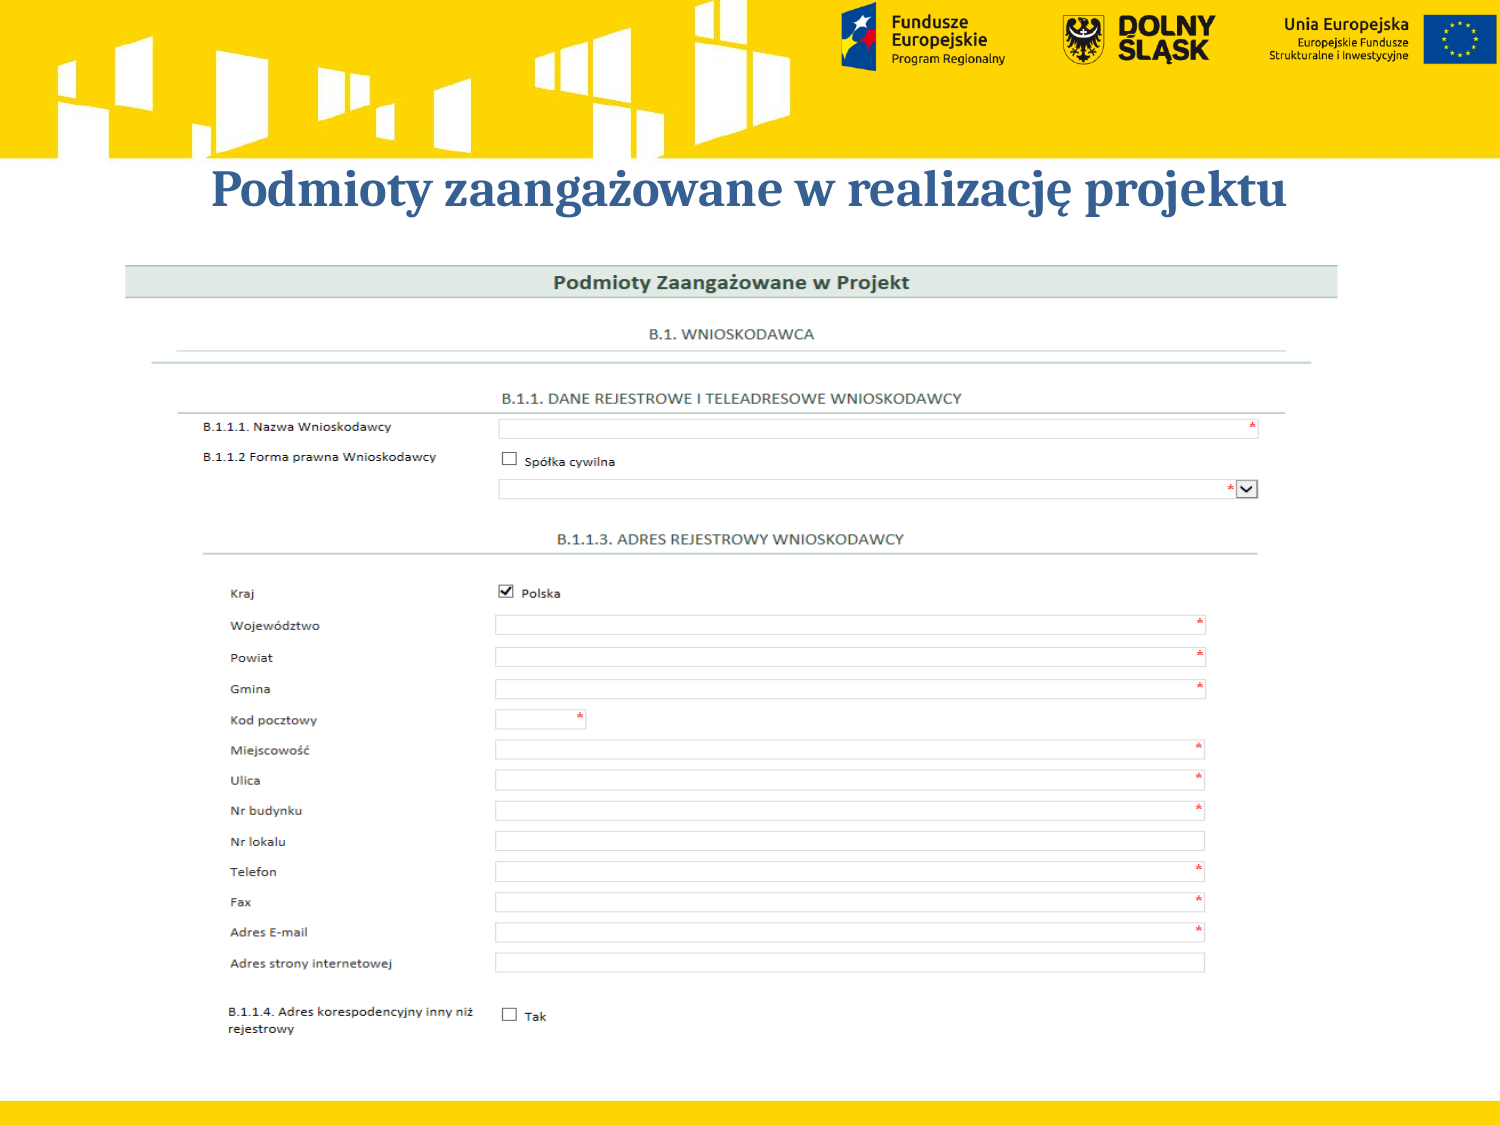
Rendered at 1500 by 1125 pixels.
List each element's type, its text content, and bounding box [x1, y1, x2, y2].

title Podmioty zaangażowane w realizację projektu [75, 91, 1425, 279]
picture [0, 0, 1500, 1125]
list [123, 262, 1341, 1048]
